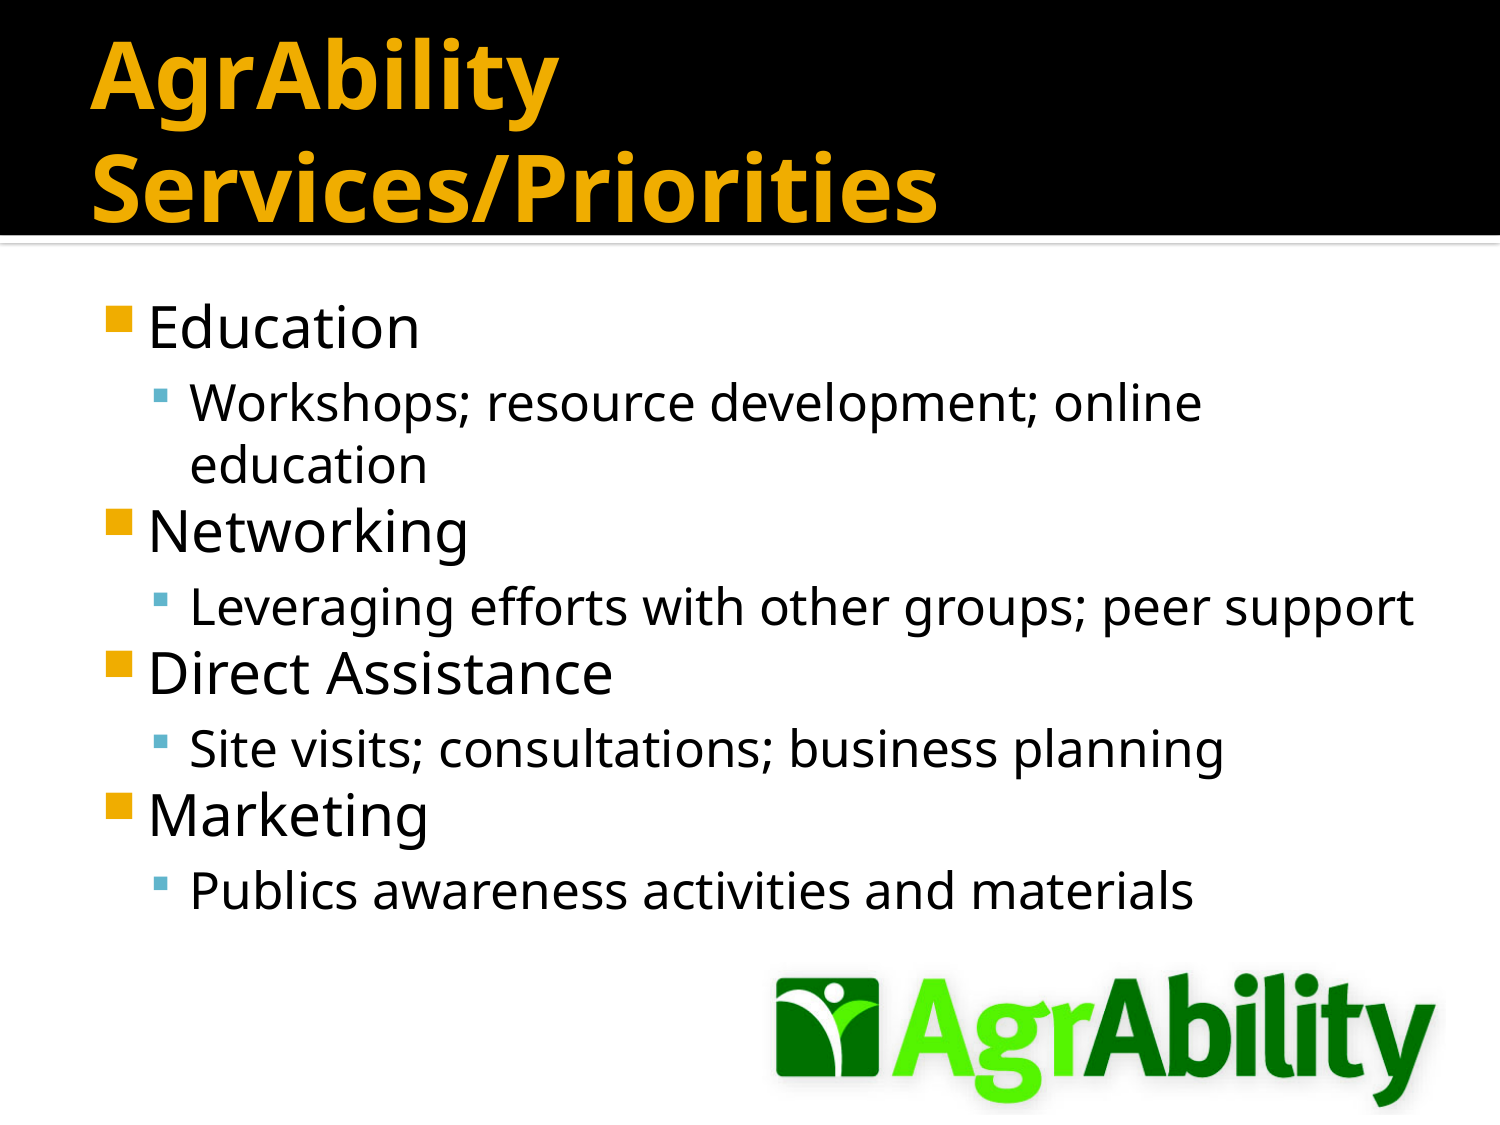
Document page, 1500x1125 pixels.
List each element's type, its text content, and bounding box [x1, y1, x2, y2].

picture [762, 962, 1446, 1115]
list Education Workshops; resource development; online education Networking Leveraging efforts with other groups; peer support Direct Assistance Site visits; consultations; business planning Marketing Publics awareness activities and materials [75, 275, 1438, 972]
title AgrAbility Services/Priorities [75, 25, 1425, 231]
